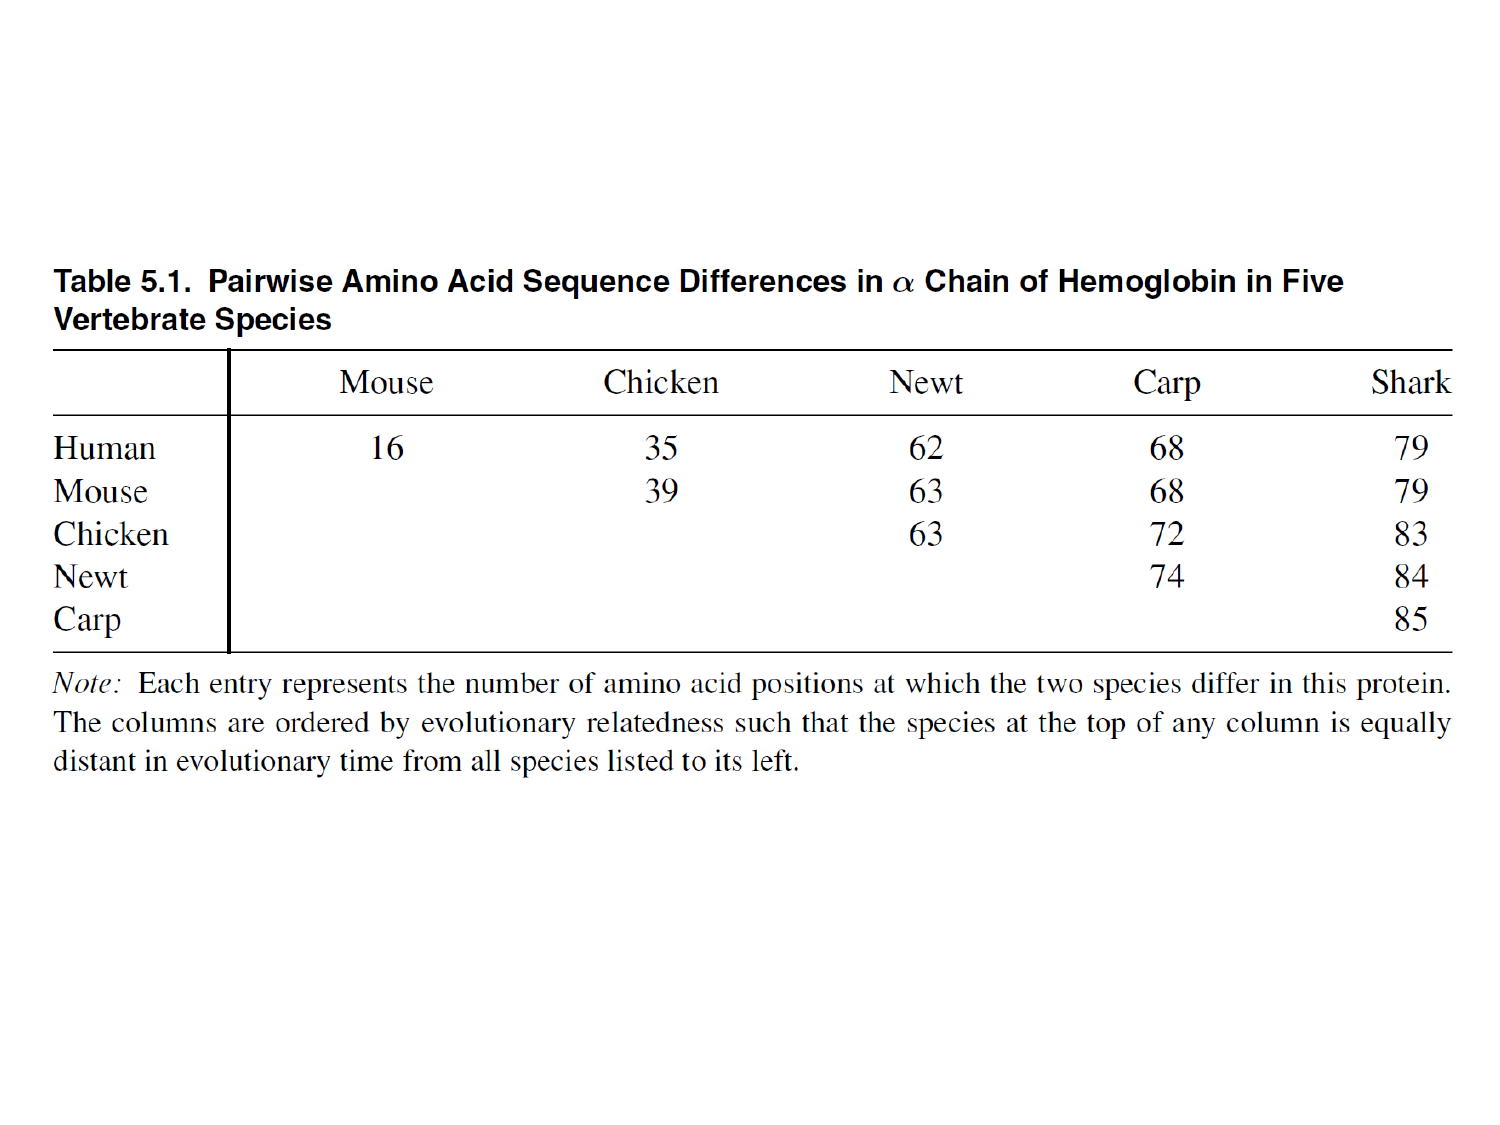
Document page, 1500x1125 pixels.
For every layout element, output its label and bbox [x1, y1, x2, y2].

picture [44, 259, 1464, 778]
